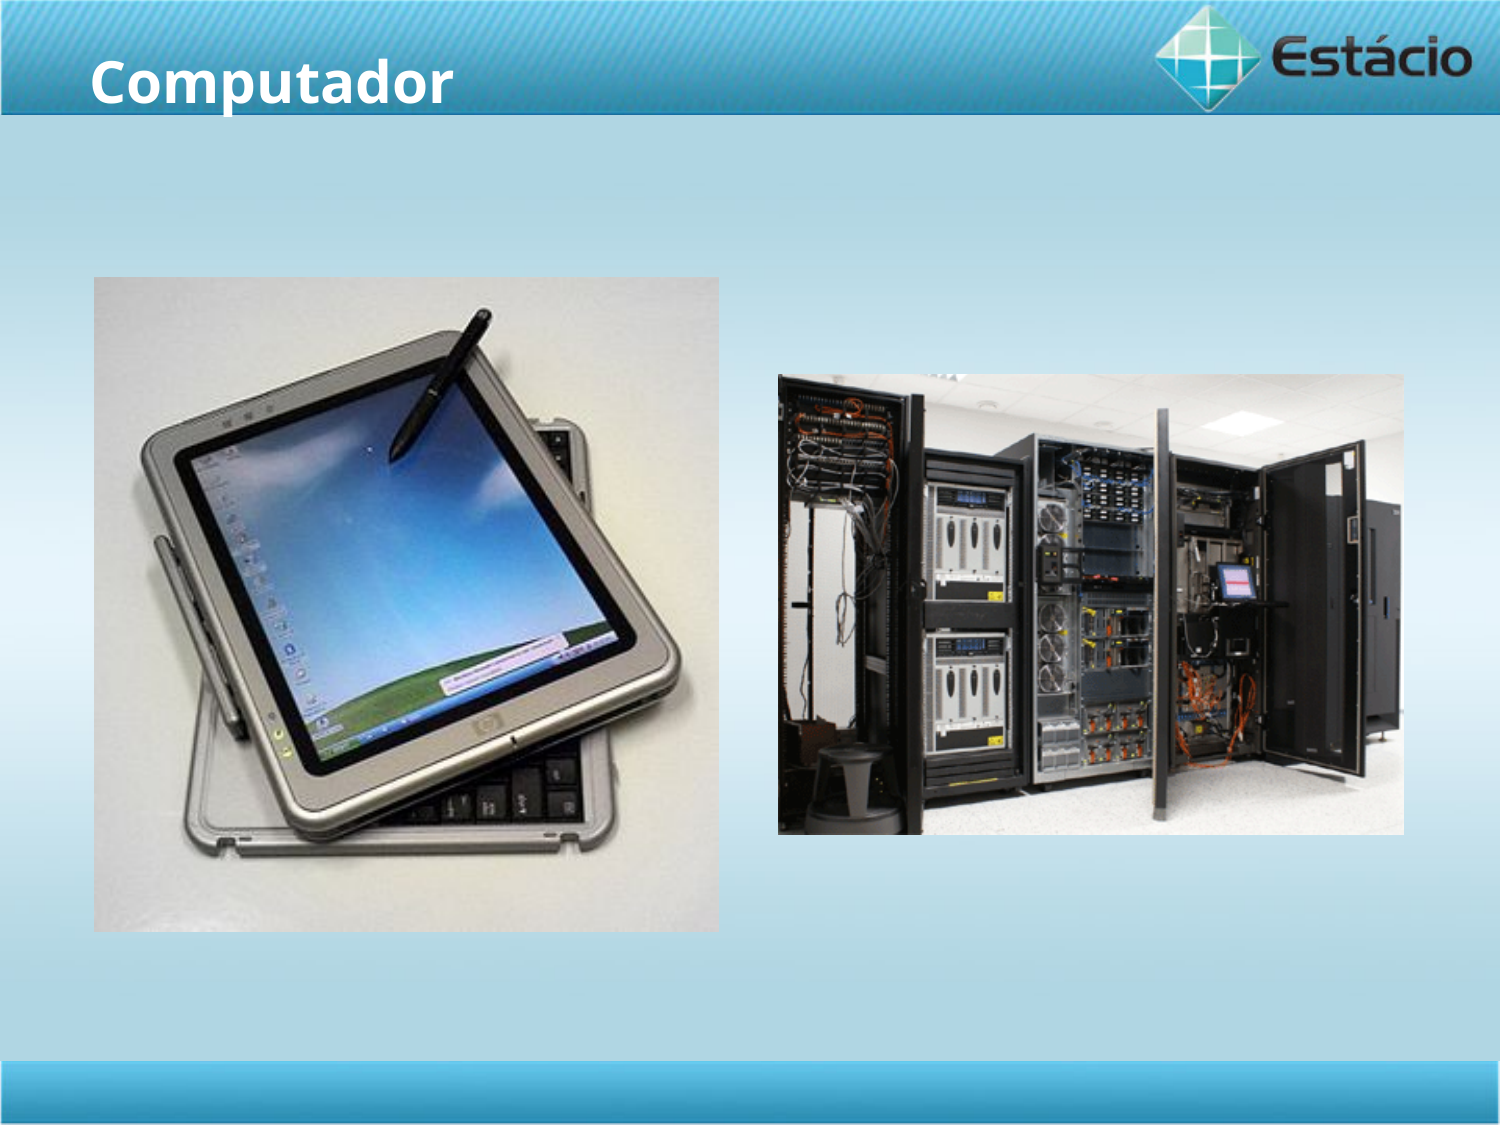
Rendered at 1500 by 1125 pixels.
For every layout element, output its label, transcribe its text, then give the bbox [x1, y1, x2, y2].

picture [0, 0, 1500, 1125]
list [778, 374, 1405, 835]
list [93, 277, 720, 933]
title Computador [75, 37, 1425, 188]
